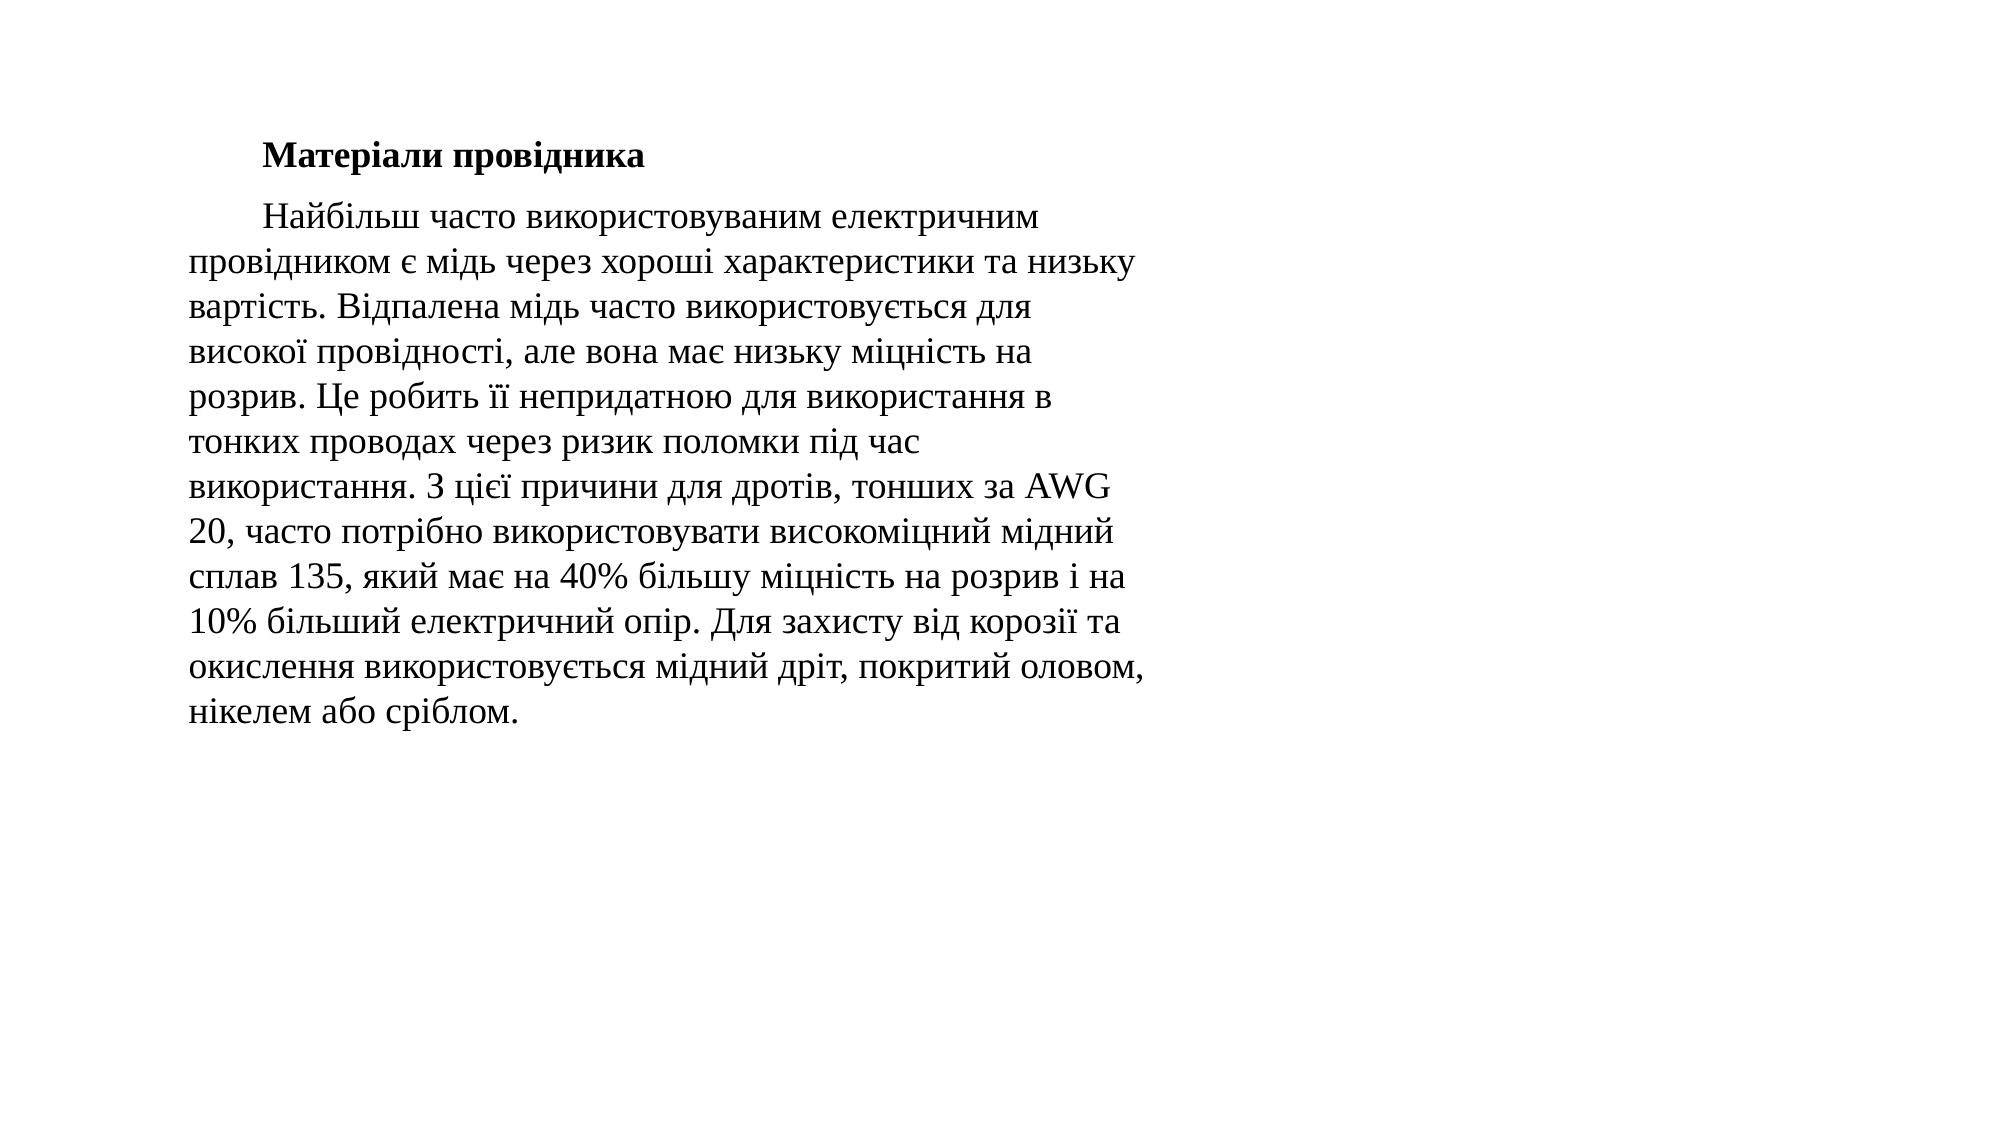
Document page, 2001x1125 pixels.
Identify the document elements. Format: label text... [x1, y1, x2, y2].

text_box Матеріали провідника Найбільш часто використовуваним електричним провідником є мідь через хороші характеристики та низьку вартість. Відпалена мідь часто використовується для високої провідності, але вона має низьку міцність на розрив. Це робить її непридатною для використання в тонких проводах через ризик поломки під час використання. З цієї причини для дротів, тонших за AWG 20, часто потрібно використовувати високоміцний мідний сплав 135, який має на 40% більшу міцність на розрив і на 10% більший електричний опір. Для захисту від корозії та окислення використовується мідний дріт, покритий оловом, нікелем або сріблом. [173, 119, 1174, 739]
